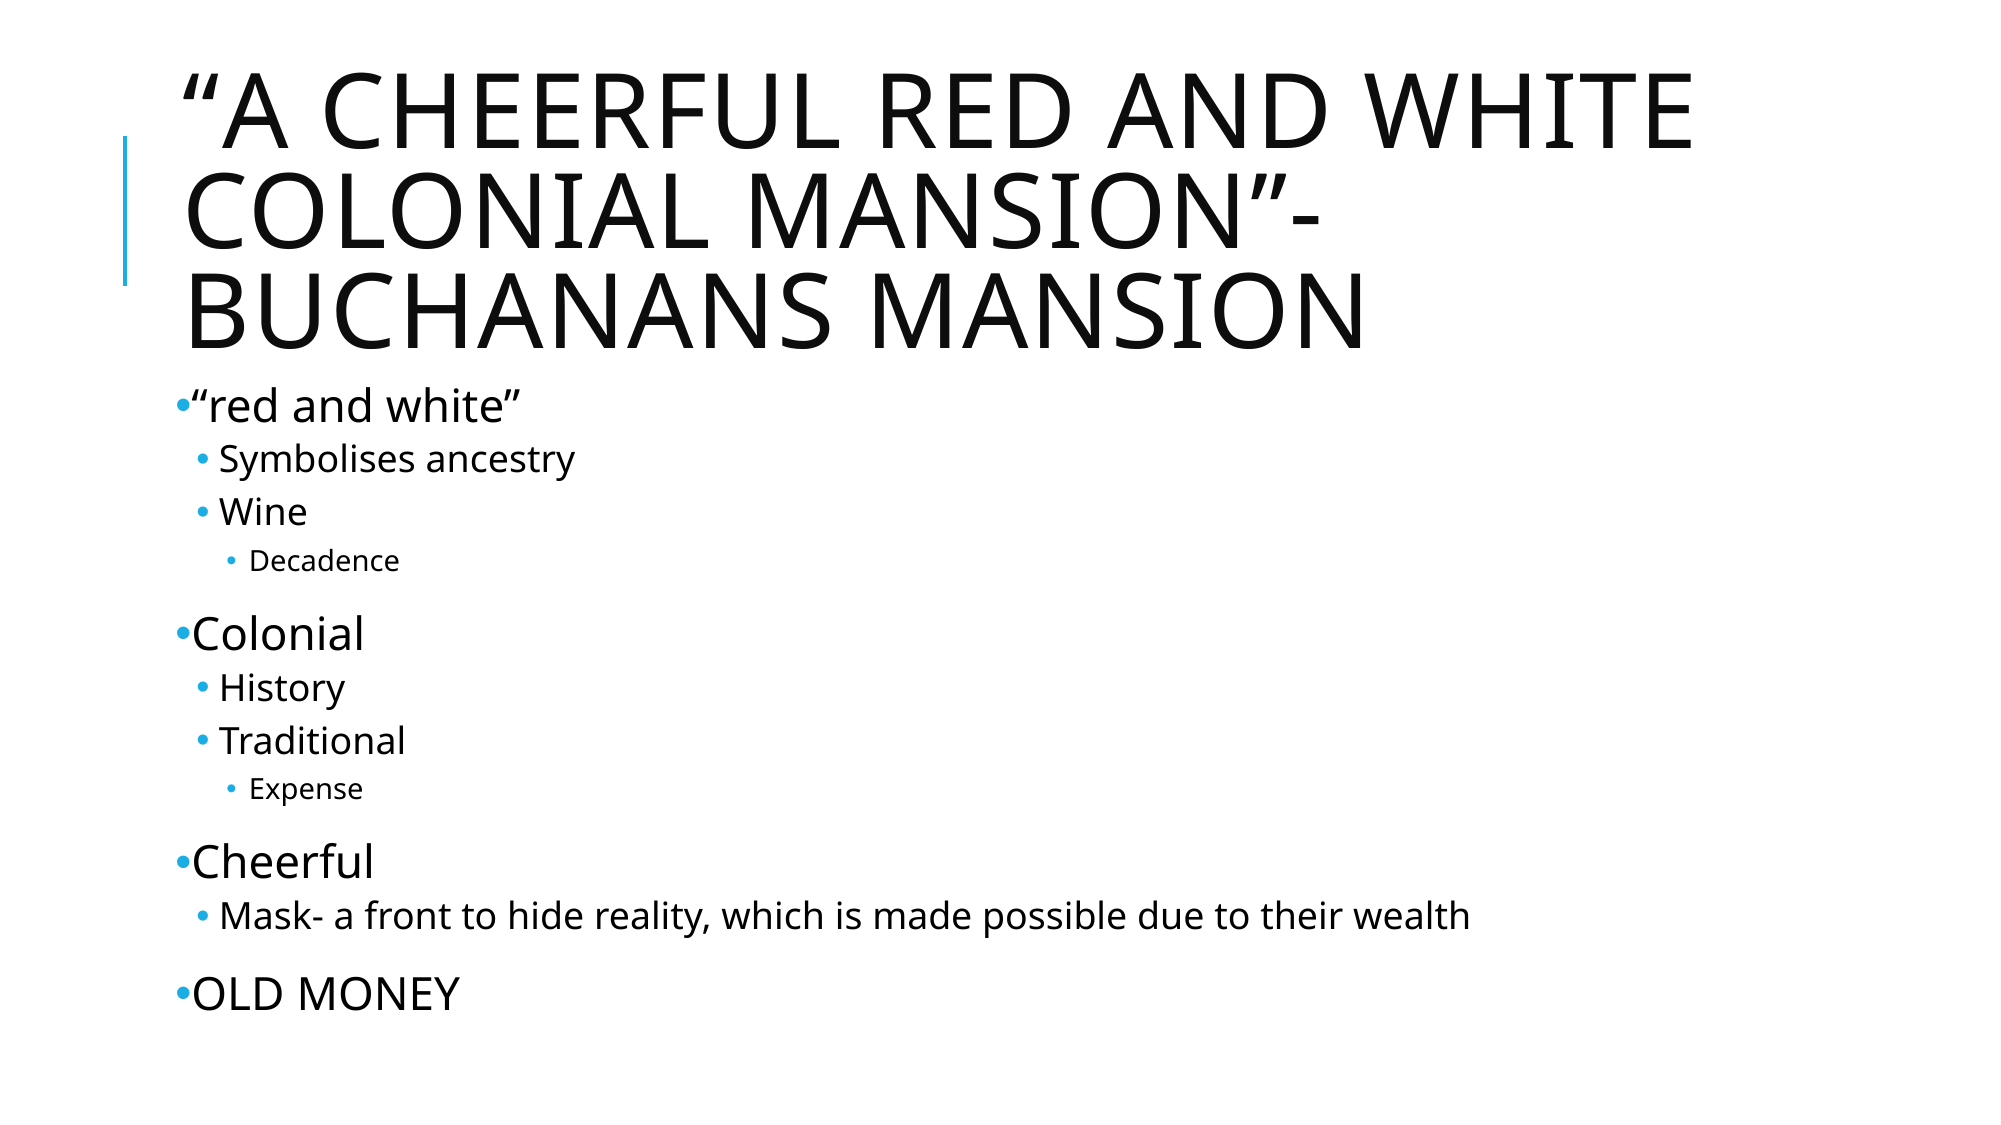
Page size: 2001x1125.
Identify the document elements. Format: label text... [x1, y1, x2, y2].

list “red and white” Symbolises ancestry Wine Decadence Colonial History Traditional Expense Cheerful Mask- a front to hide reality, which is made possible due to their wealth OLD MONEY [168, 375, 1763, 1035]
title “a cheerful red and white colonial mansion”- Buchanans Mansion [168, 96, 1763, 342]
